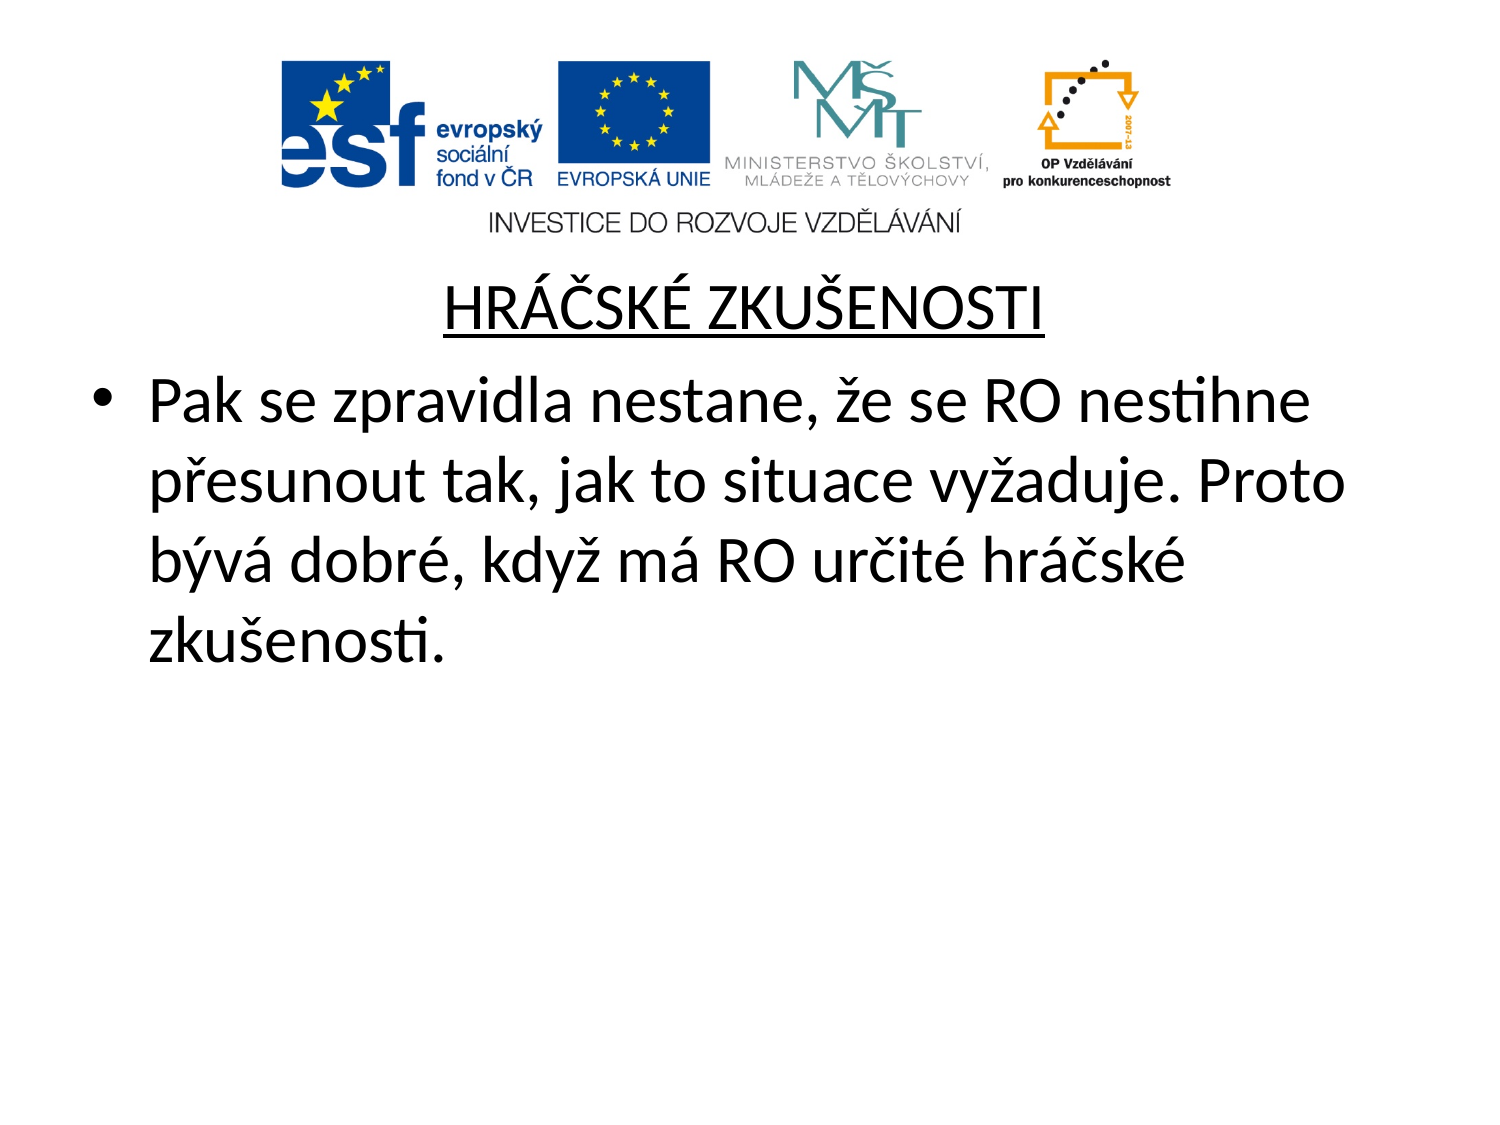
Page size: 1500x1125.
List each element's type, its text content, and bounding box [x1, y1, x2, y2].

picture [253, 42, 1199, 250]
list HRÁČSKÉ ZKUŠENOSTI Pak se zpravidla nestane, že se RO nestihne přesunout tak, jak to situace vyžaduje. Proto bývá dobré, když má RO určité hráčské zkušenosti. [76, 255, 1412, 988]
